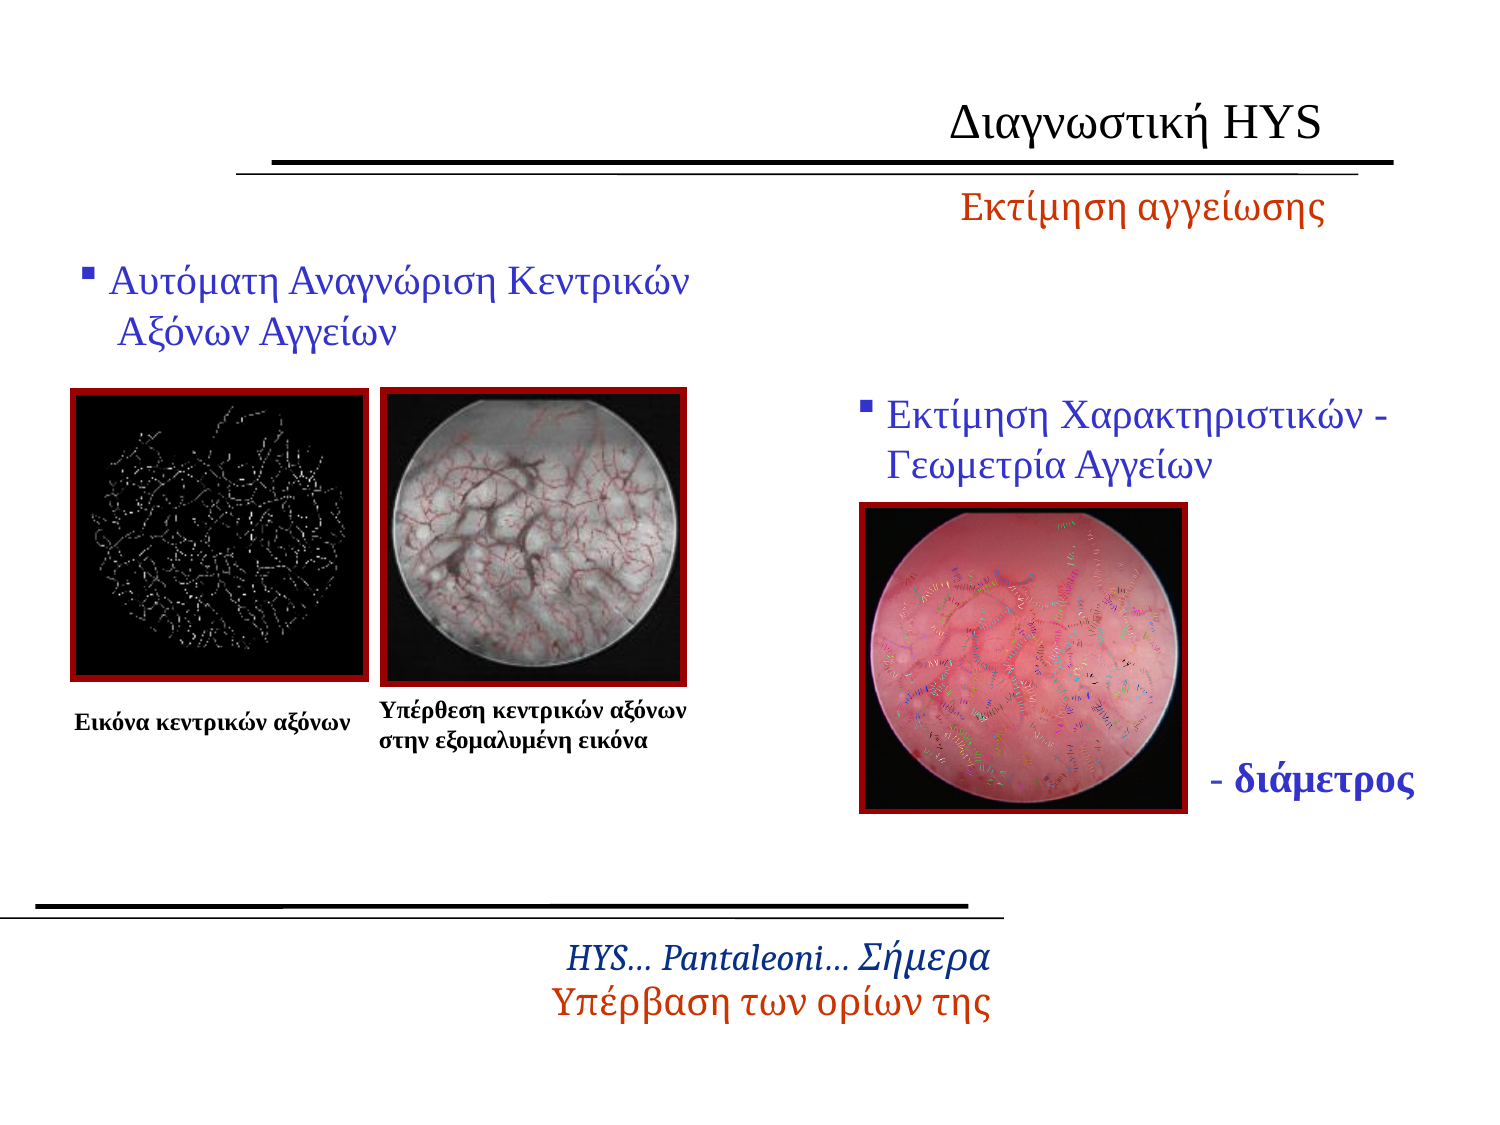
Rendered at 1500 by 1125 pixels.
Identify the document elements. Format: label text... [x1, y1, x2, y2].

text_box [17, 160, 1368, 268]
text_box Εκτίμηση Χαρακτηριστικών - Γεωμετρία Αγγείων [842, 379, 1429, 495]
text_box Διαγνωστική HYS [112, 87, 1338, 150]
text_box [75, 412, 1388, 925]
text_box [865, 508, 1183, 809]
text_box - διάμετρος [1194, 742, 1429, 808]
text_box Εκτίμηση αγγείωσης [114, 167, 1340, 243]
text_box Αυτόματη Αναγνώριση Κεντρικών Αξόνων Αγγείων [64, 246, 709, 361]
picture [75, 394, 364, 676]
picture [386, 393, 681, 681]
text_box Υπέρθεση κεντρικών αξόνων στην εξομαλυμένη εικόνα [363, 686, 722, 762]
text_box Εικόνα κεντρικών αξόνων [59, 698, 363, 744]
text_box HYS… Pantaleoni… Σήμερα Υπέρβαση των ορίων της [351, 925, 1007, 1043]
